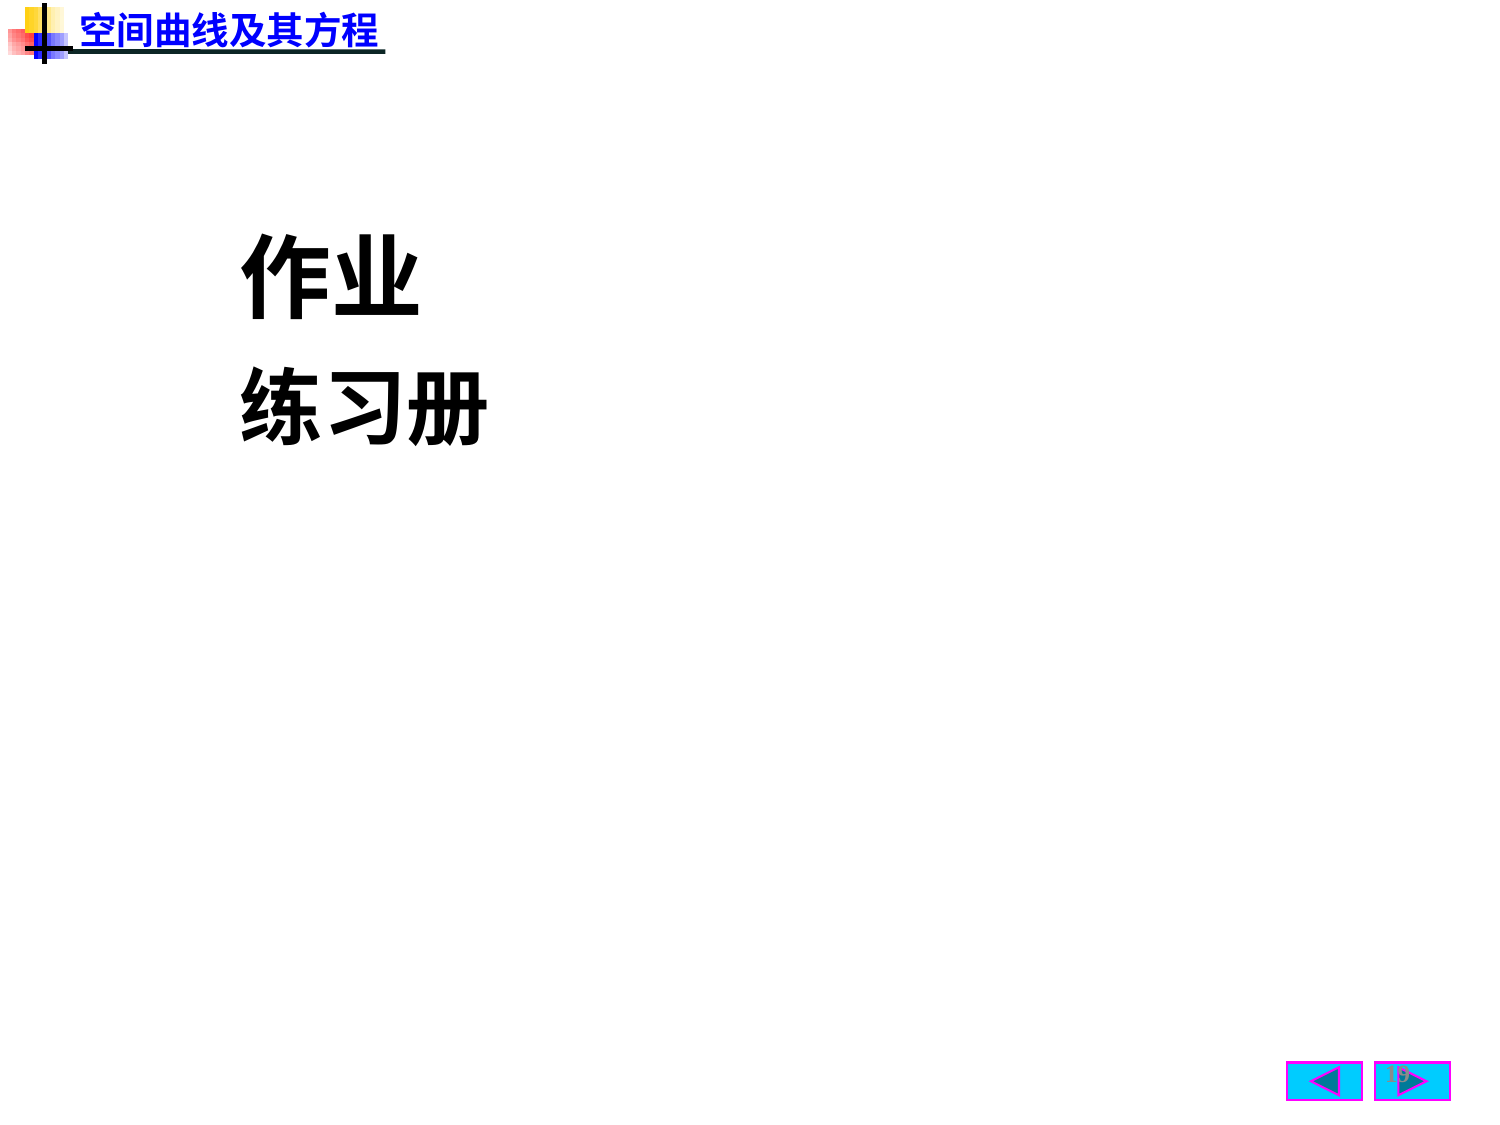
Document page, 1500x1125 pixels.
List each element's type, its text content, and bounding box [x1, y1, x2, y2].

slide_number 19 [1074, 1042, 1425, 1103]
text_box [8, 0, 426, 65]
text_box 作业 [225, 212, 500, 338]
text_box 练习册 [224, 347, 963, 463]
